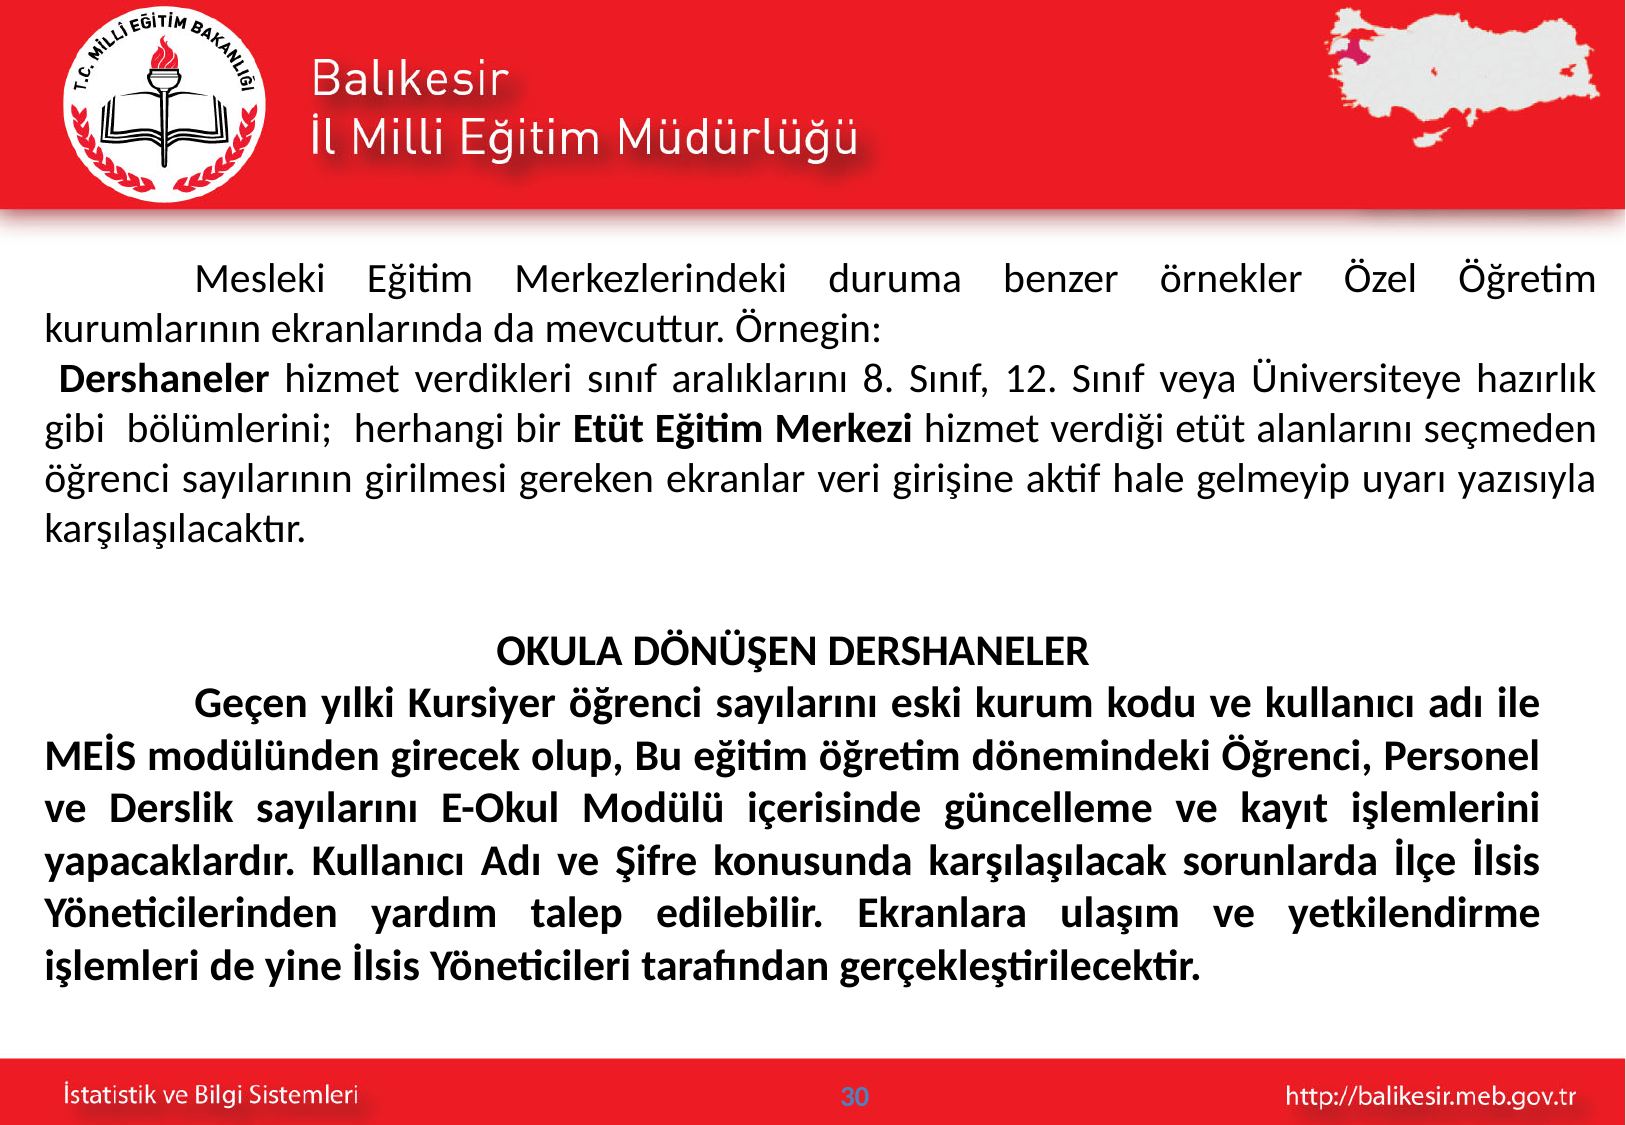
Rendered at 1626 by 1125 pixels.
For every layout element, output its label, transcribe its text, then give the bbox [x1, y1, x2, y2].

text_box OKULA DÖNÜŞEN DERSHANELER Geçen yılki Kursiyer öğrenci sayılarını eski kurum kodu ve kullanıcı adı ile MEİS modülünden girecek olup, Bu eğitim öğretim dönemindeki Öğrenci, Personel ve Derslik sayılarını E-Okul Modülü içerisinde güncelleme ve kayıt işlemlerini yapacaklardır. Kullanıcı Adı ve Şifre konusunda karşılaşılacak sorunlarda İlçe İlsis Yöneticilerinden yardım talep edilebilir. Ekranlara ulaşım ve yetkilendirme işlemleri de yine İlsis Yöneticileri tarafından gerçekleştirilecektir. [29, 561, 1557, 997]
picture [0, 0, 1626, 1125]
text_box Mesleki Eğitim Merkezlerindeki duruma benzer örnekler Özel Öğretim kurumlarının ekranlarında da mevcuttur. Örnegin: Dershaneler hizmet verdikleri sınıf aralıklarını 8. Sınıf, 12. Sınıf veya Üniversiteye hazırlık gibi bölümlerini; herhangi bir Etüt Eğitim Merkezi hizmet verdiği etüt alanlarını seçmeden öğrenci sayılarının girilmesi gereken ekranlar veri girişine aktif hale gelmeyip uyarı yazısıyla karşılaşılacaktır. [29, 243, 1613, 559]
